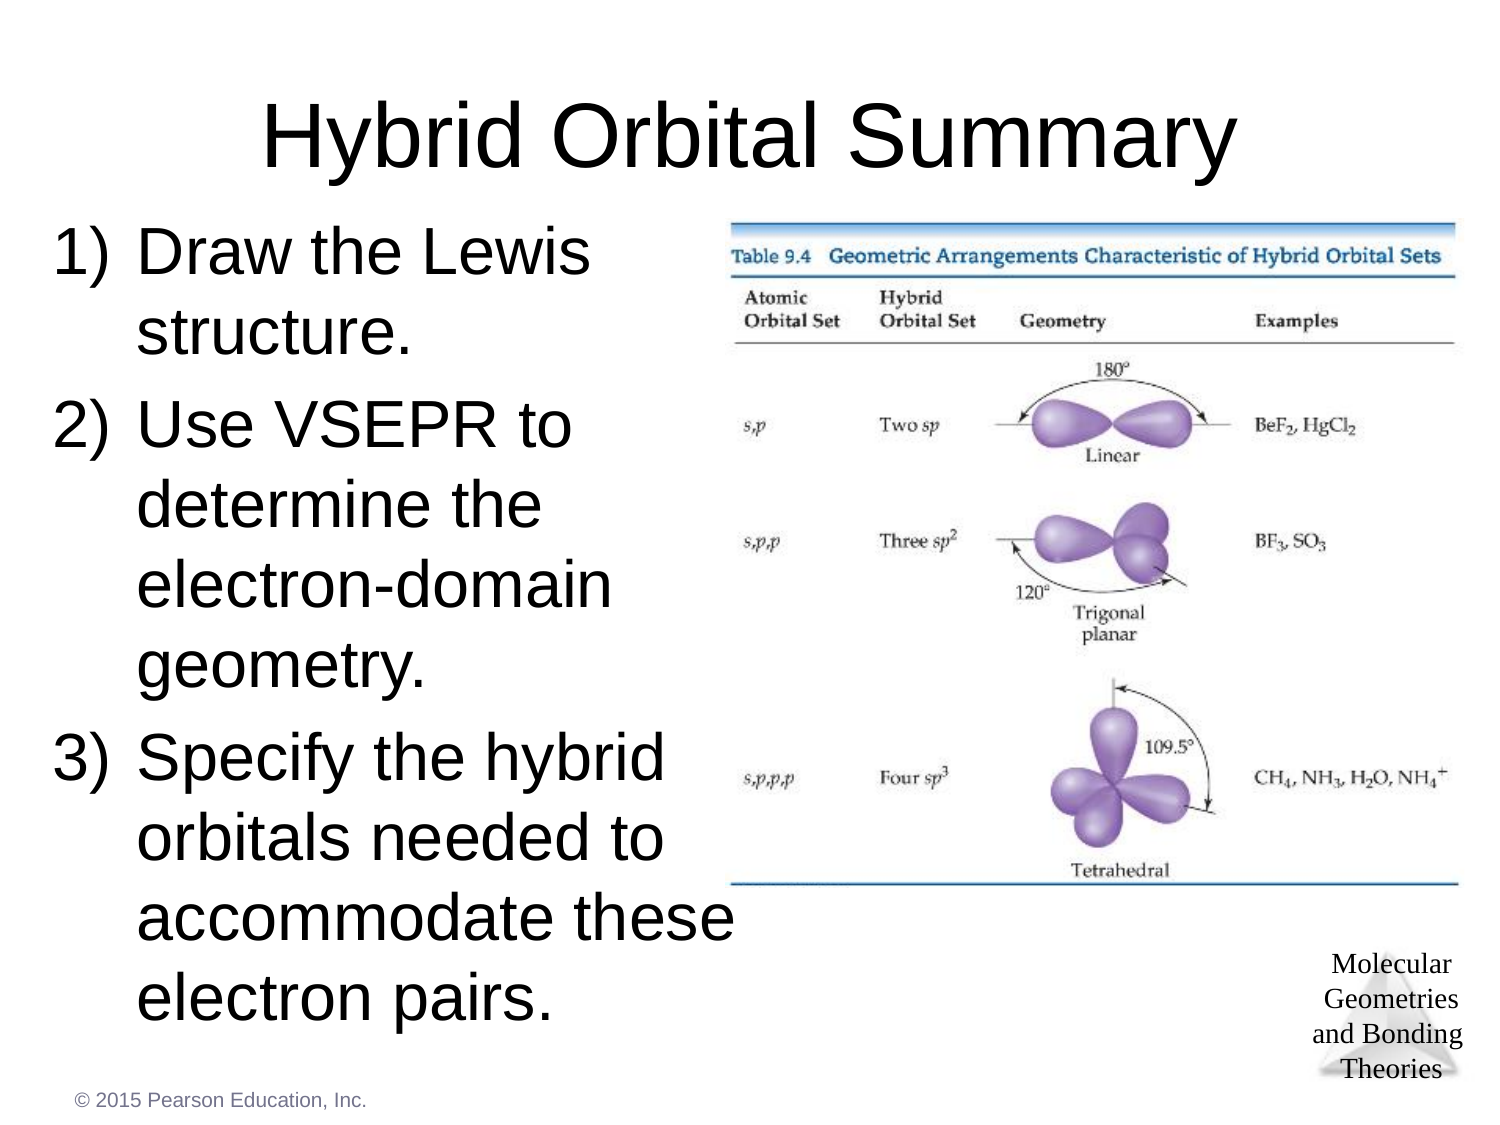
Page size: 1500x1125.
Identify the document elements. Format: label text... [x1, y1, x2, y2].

title Hybrid Orbital Summary [0, 37, 1500, 225]
picture [724, 217, 1465, 888]
picture [1275, 897, 1500, 1125]
list Draw the Lewis structure. Use VSEPR to determine the electron-domain geometry. Specify the hybrid orbitals needed to accommodate these electron pairs. [37, 200, 775, 1063]
